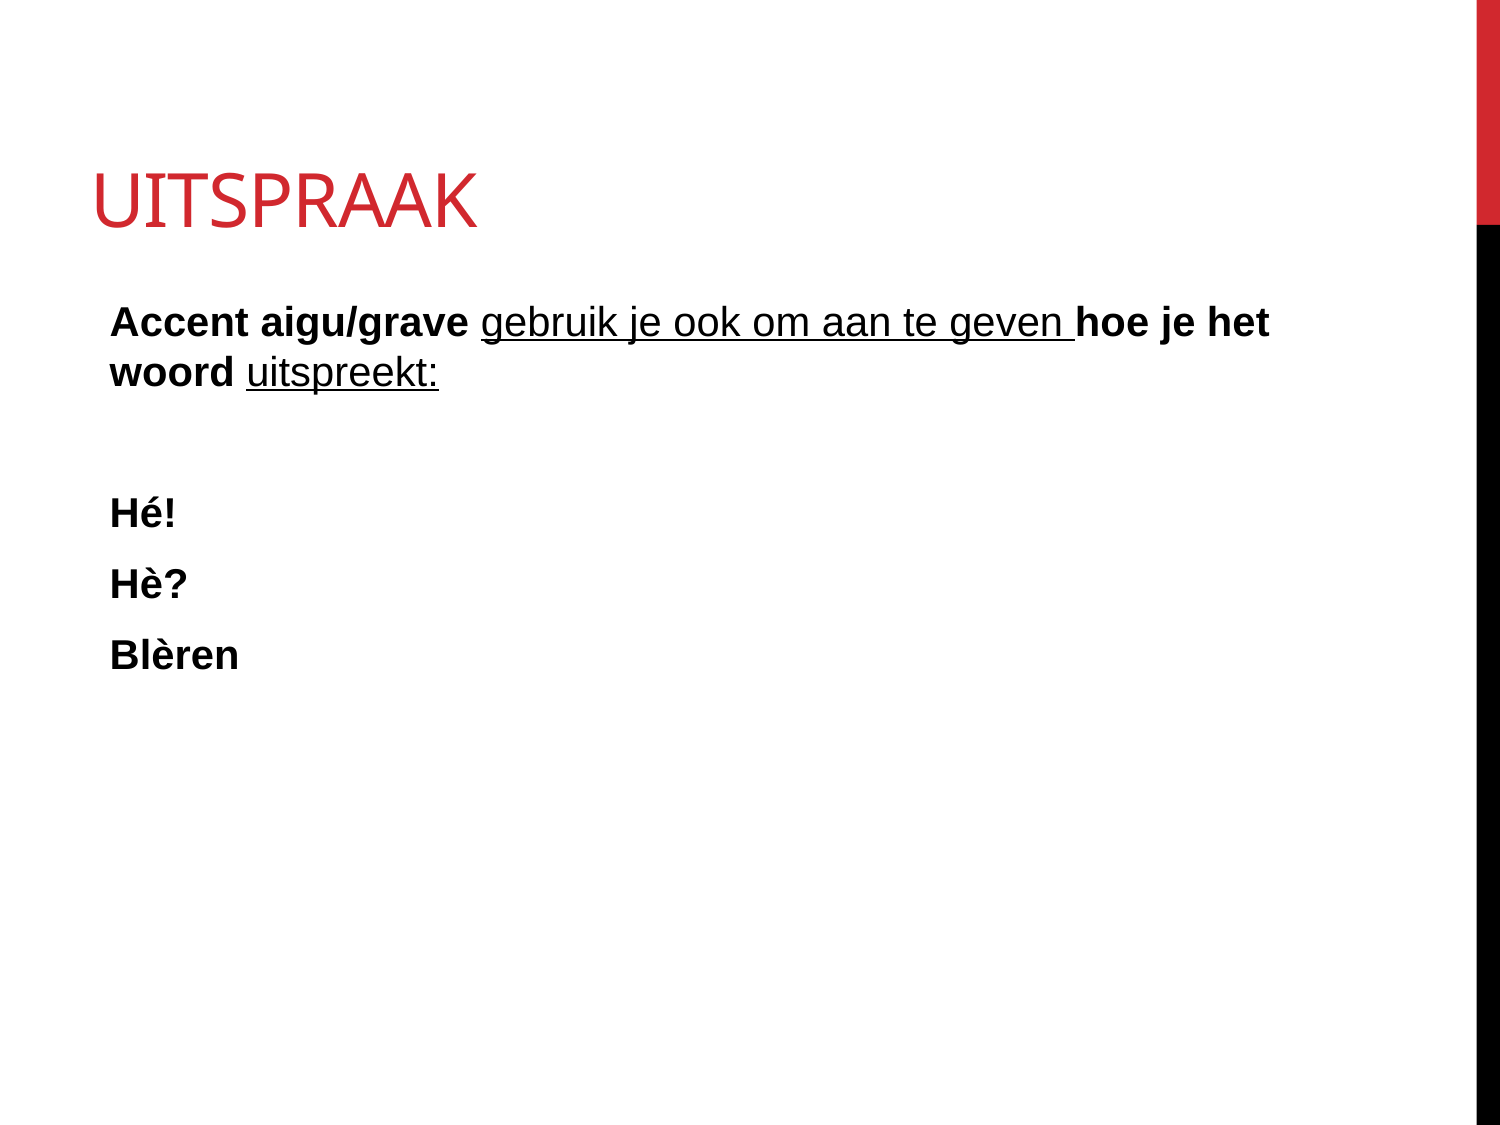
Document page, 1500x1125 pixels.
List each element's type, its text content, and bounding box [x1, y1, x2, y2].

list Accent aigu/grave gebruik je ook om aan te geven hoe je het woord uitspreekt: Hé! Hè? Blèren [94, 287, 1388, 1009]
title Uitspraak [75, 25, 1025, 250]
